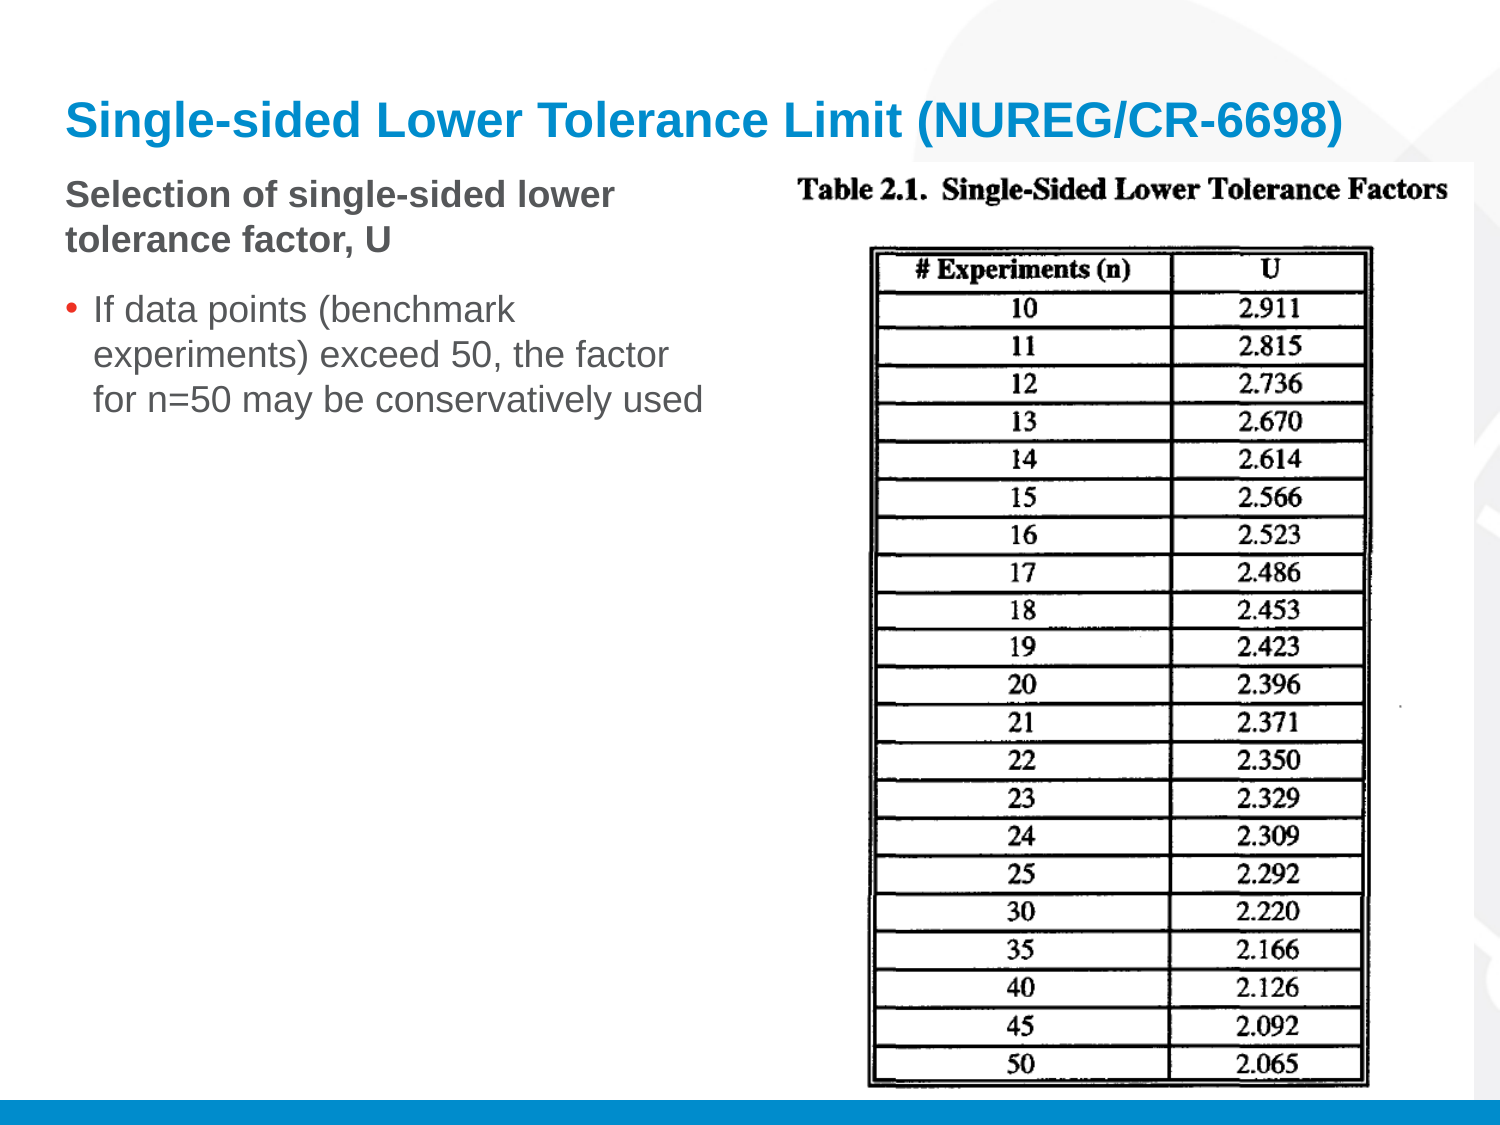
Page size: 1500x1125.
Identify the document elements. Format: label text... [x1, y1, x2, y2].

list Selection of single-sided lower tolerance factor, U If data points (benchmark experiments) exceed 50, the factor for n=50 may be conservatively used [50, 162, 738, 1000]
slide_number 32 [1479, 1037, 1488, 1098]
title Single-sided Lower Tolerance Limit (NUREG/CR-6698) [50, 50, 1450, 148]
picture [0, 0, 1500, 1099]
